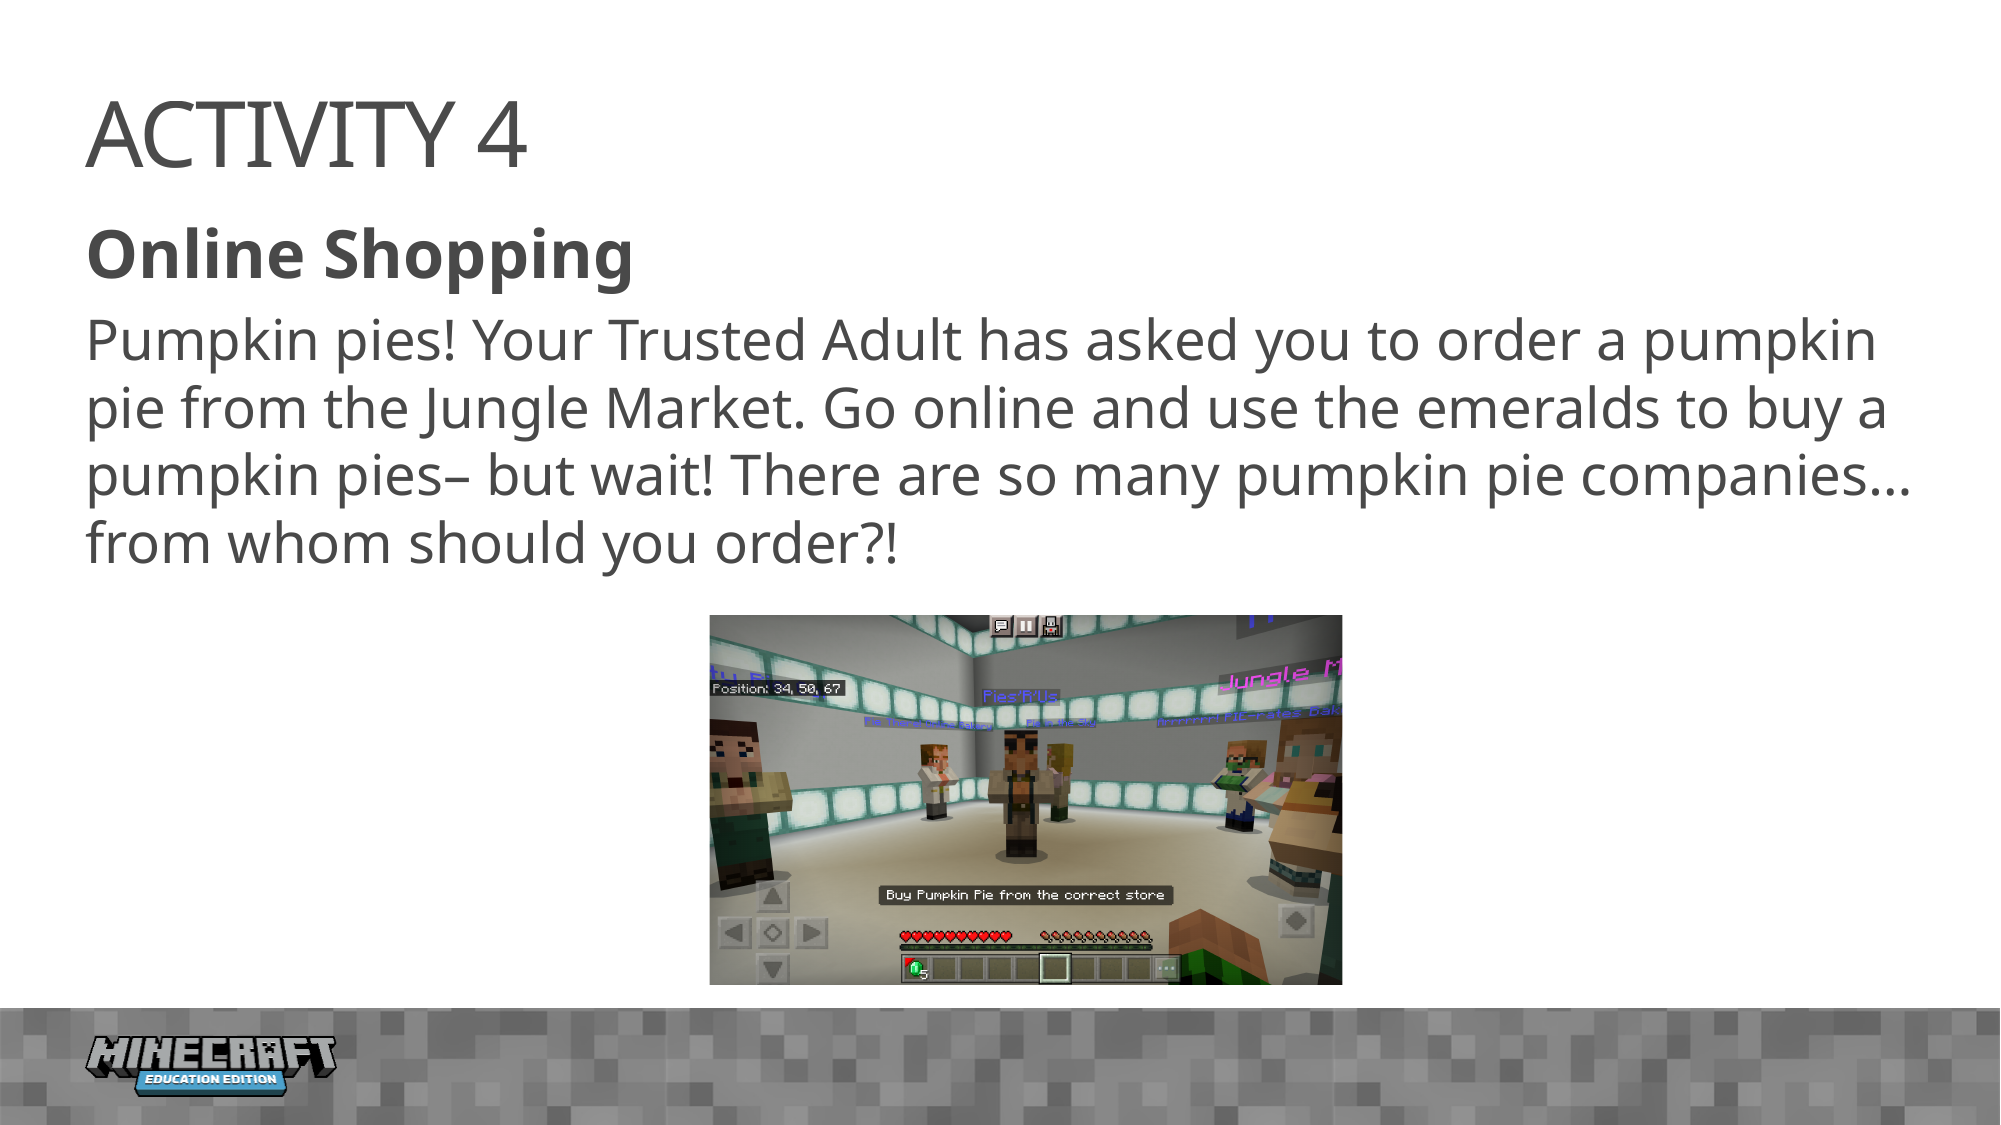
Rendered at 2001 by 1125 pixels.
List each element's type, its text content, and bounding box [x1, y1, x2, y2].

picture [709, 615, 1343, 986]
title Activity 4 [85, 64, 1915, 195]
list Online Shopping Pumpkin pies! Your Trusted Adult has asked you to order a pumpkin pie from the Jungle Market. Go online and use the emeralds to buy a pumpkin pies– but wait! There are so many pumpkin pie companies… from whom should you order?! [85, 204, 1950, 954]
picture [0, 1008, 2000, 1125]
